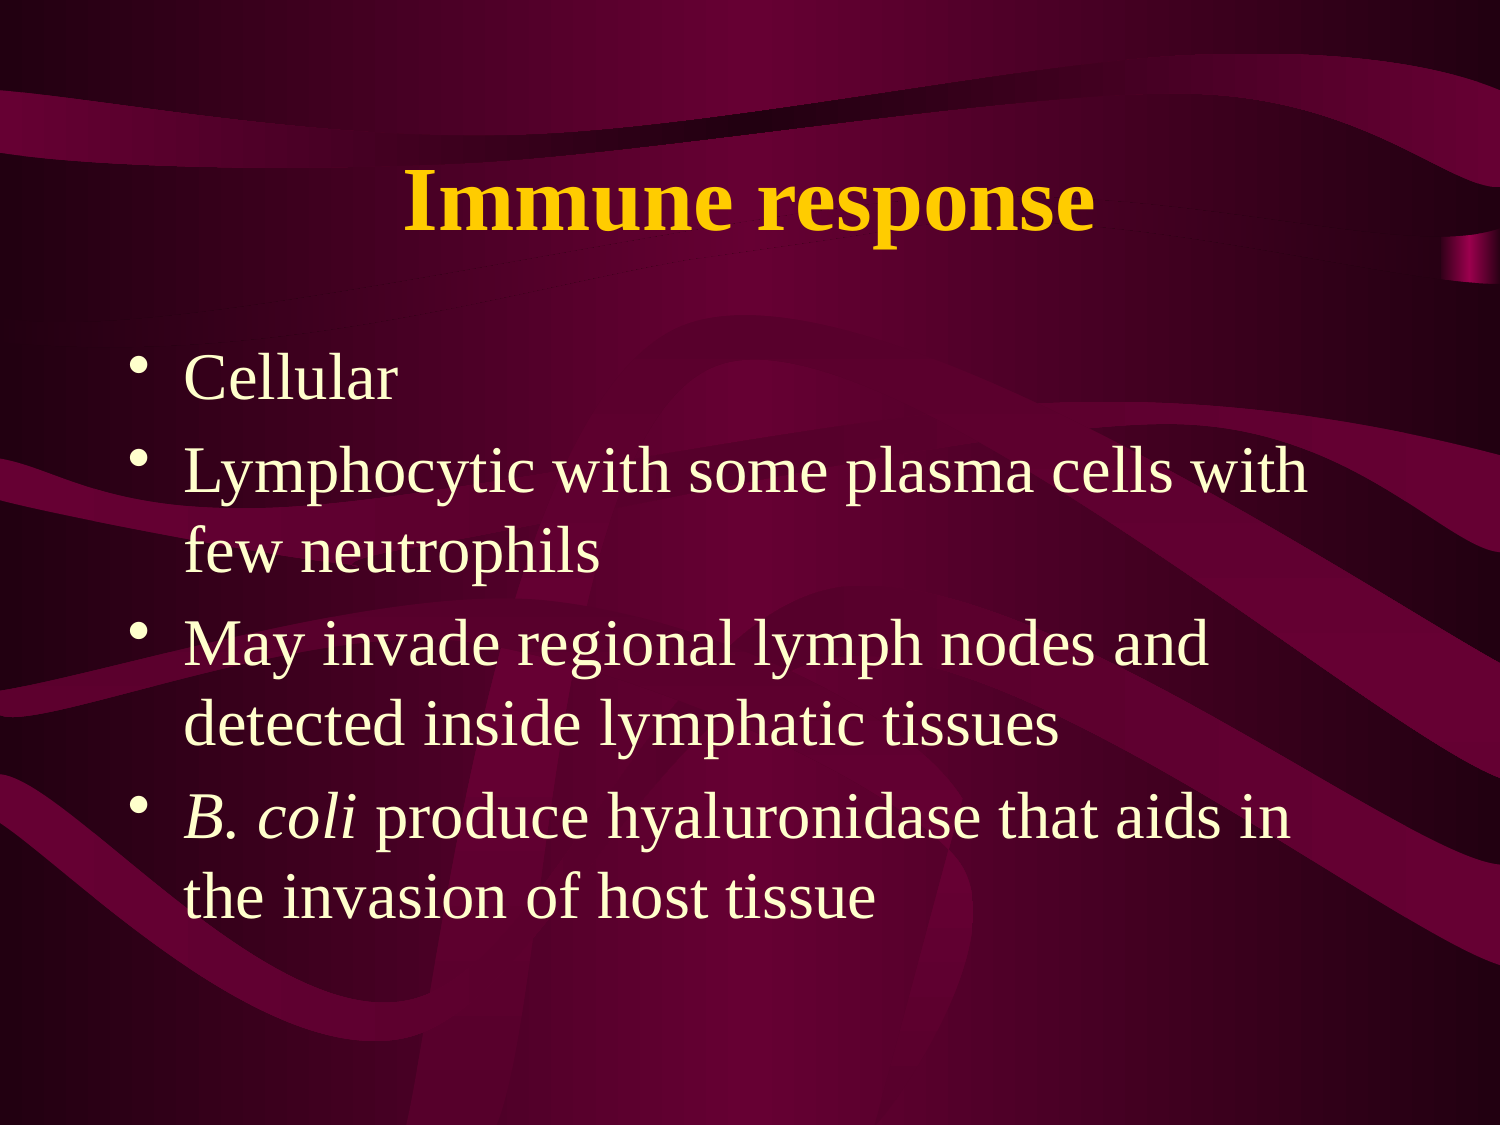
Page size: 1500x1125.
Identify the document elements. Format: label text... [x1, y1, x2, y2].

list Cellular Lymphocytic with some plasma cells with few neutrophils May invade regional lymph nodes and detected inside lymphatic tissues B. coli produce hyaluronidase that aids in the invasion of host tissue [112, 324, 1388, 1000]
title Immune response [112, 99, 1388, 288]
